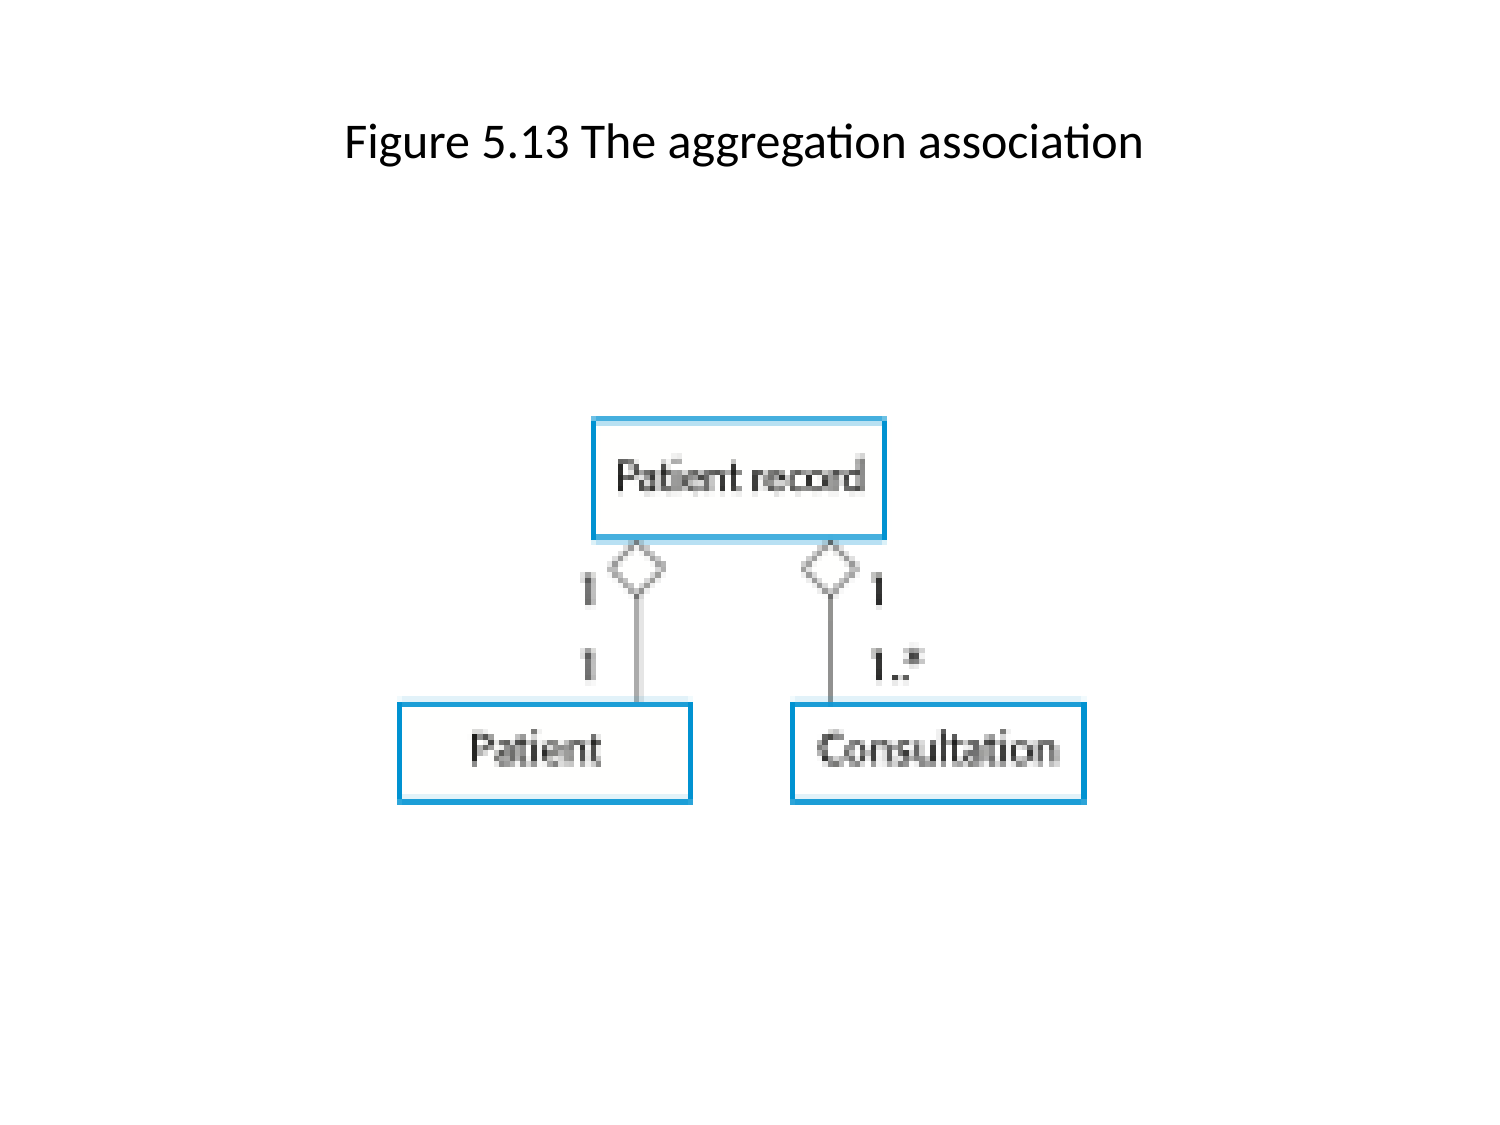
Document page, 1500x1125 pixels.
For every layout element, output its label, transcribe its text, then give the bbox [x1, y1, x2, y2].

title Figure 5.13 The aggregation association [74, 44, 1426, 233]
picture [397, 416, 1087, 805]
